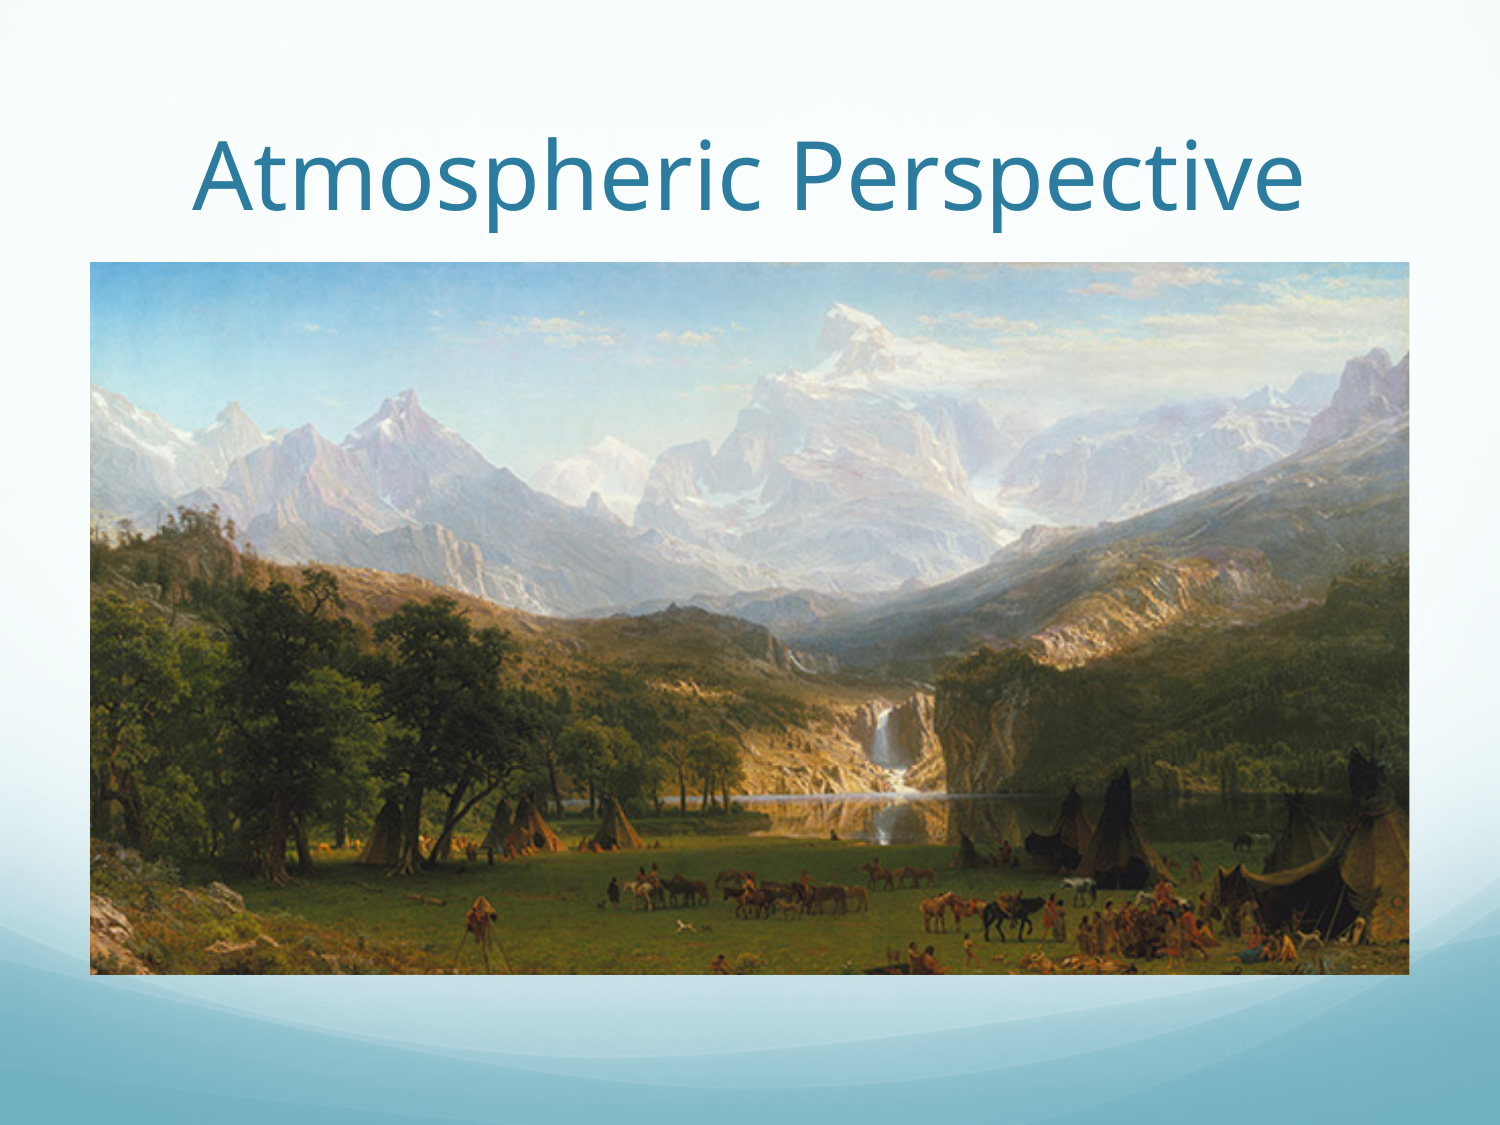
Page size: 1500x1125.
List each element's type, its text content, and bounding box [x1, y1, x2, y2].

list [89, 261, 1410, 976]
title Atmospheric Perspective [90, 17, 1410, 237]
